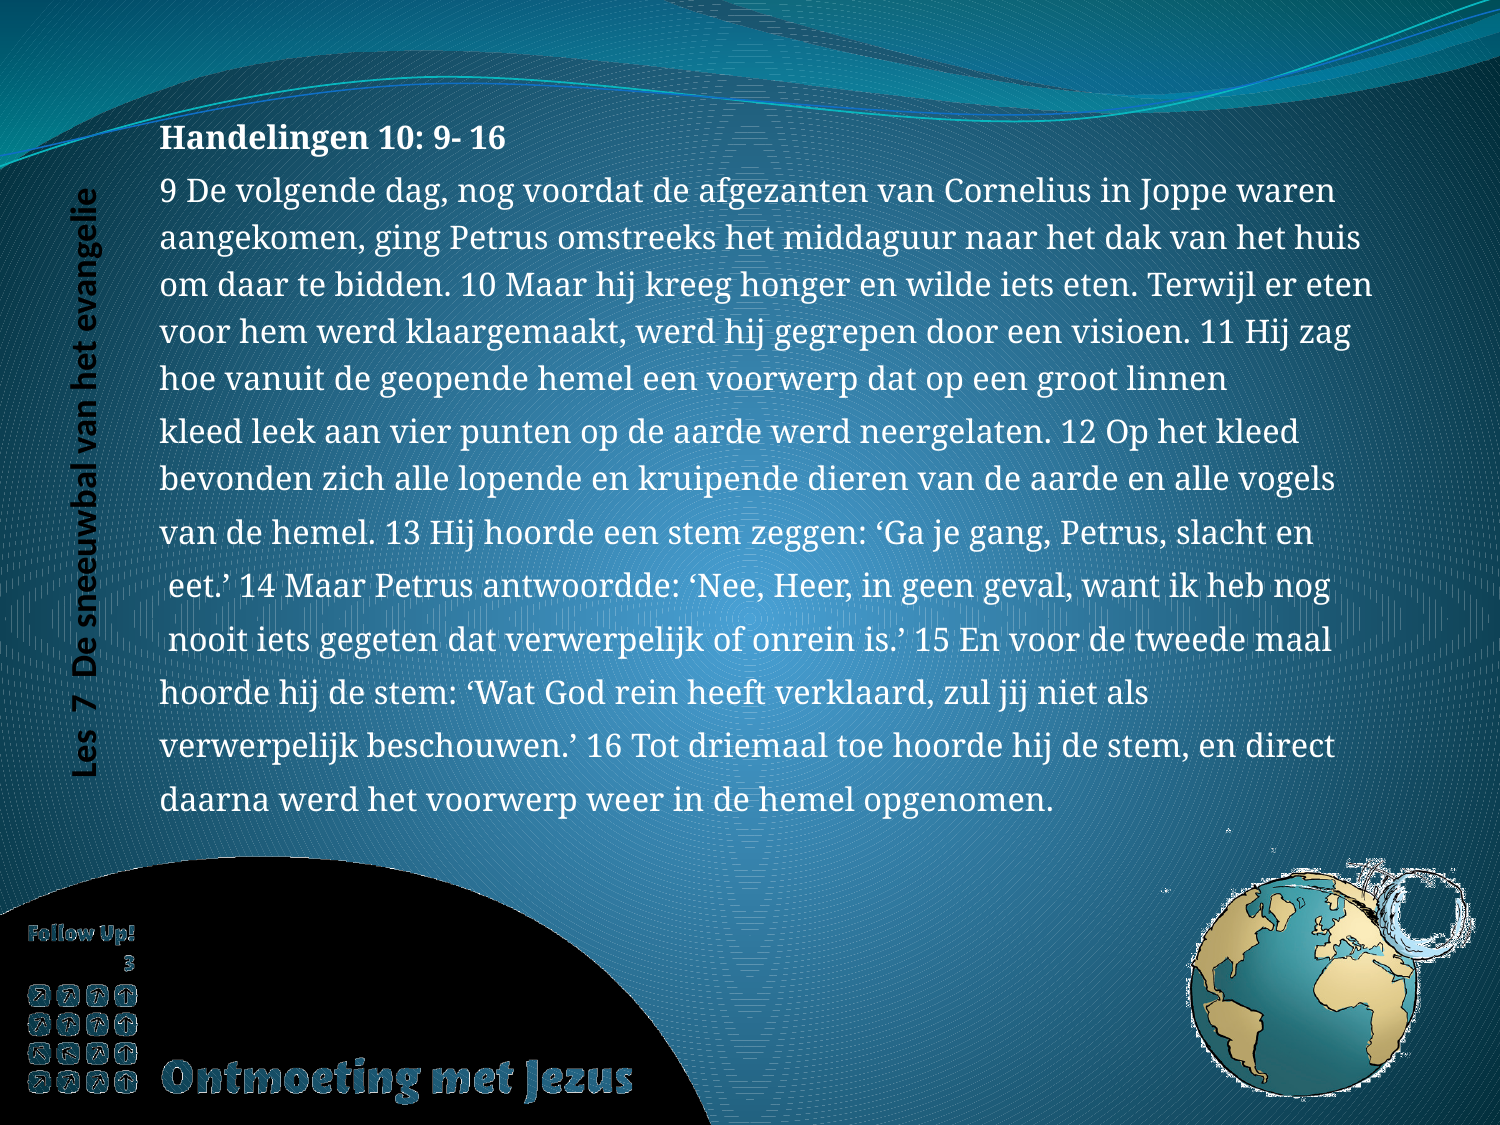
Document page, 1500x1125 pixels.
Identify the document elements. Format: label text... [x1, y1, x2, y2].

title Les 7 De sneeuwbal van het evangelie [29, 184, 148, 830]
subtitle Handelingen 10: 9- 16 9 De volgende dag, nog voordat de afgezanten van Cornelius in Joppe waren aangekomen, ging Petrus omstreeks het middaguur naar het dak van het huis om daar te bidden. 10 Maar hij kreeg honger en wilde iets eten. Terwijl er eten voor hem werd klaargemaakt, werd hij gegrepen door een visioen. 11 Hij zag hoe vanuit de geopende hemel een voorwerp dat op een groot linnen kleed leek aan vier punten op de aarde werd neergelaten. 12 Op het kleed bevonden zich alle lopende en kruipende dieren van de aarde en alle vogels van de hemel. 13 Hij hoorde een stem zeggen: ‘Ga je gang, Petrus, slacht en eet.’ 14 Maar Petrus antwoordde: ‘Nee, Heer, in geen geval, want ik heb nog nooit iets gegeten dat verwerpelijk of onrein is.’ 15 En voor de tweede maal hoorde hij de stem: ‘Wat God rein heeft verklaard, zul jij niet als verwerpelijk beschouwen.’ 16 Tot driemaal toe hoorde hij de stem, en direct daarna werd het voorwerp weer in de hemel opgenomen. [159, 101, 1412, 846]
picture [0, 846, 727, 1125]
picture [1151, 823, 1500, 1125]
